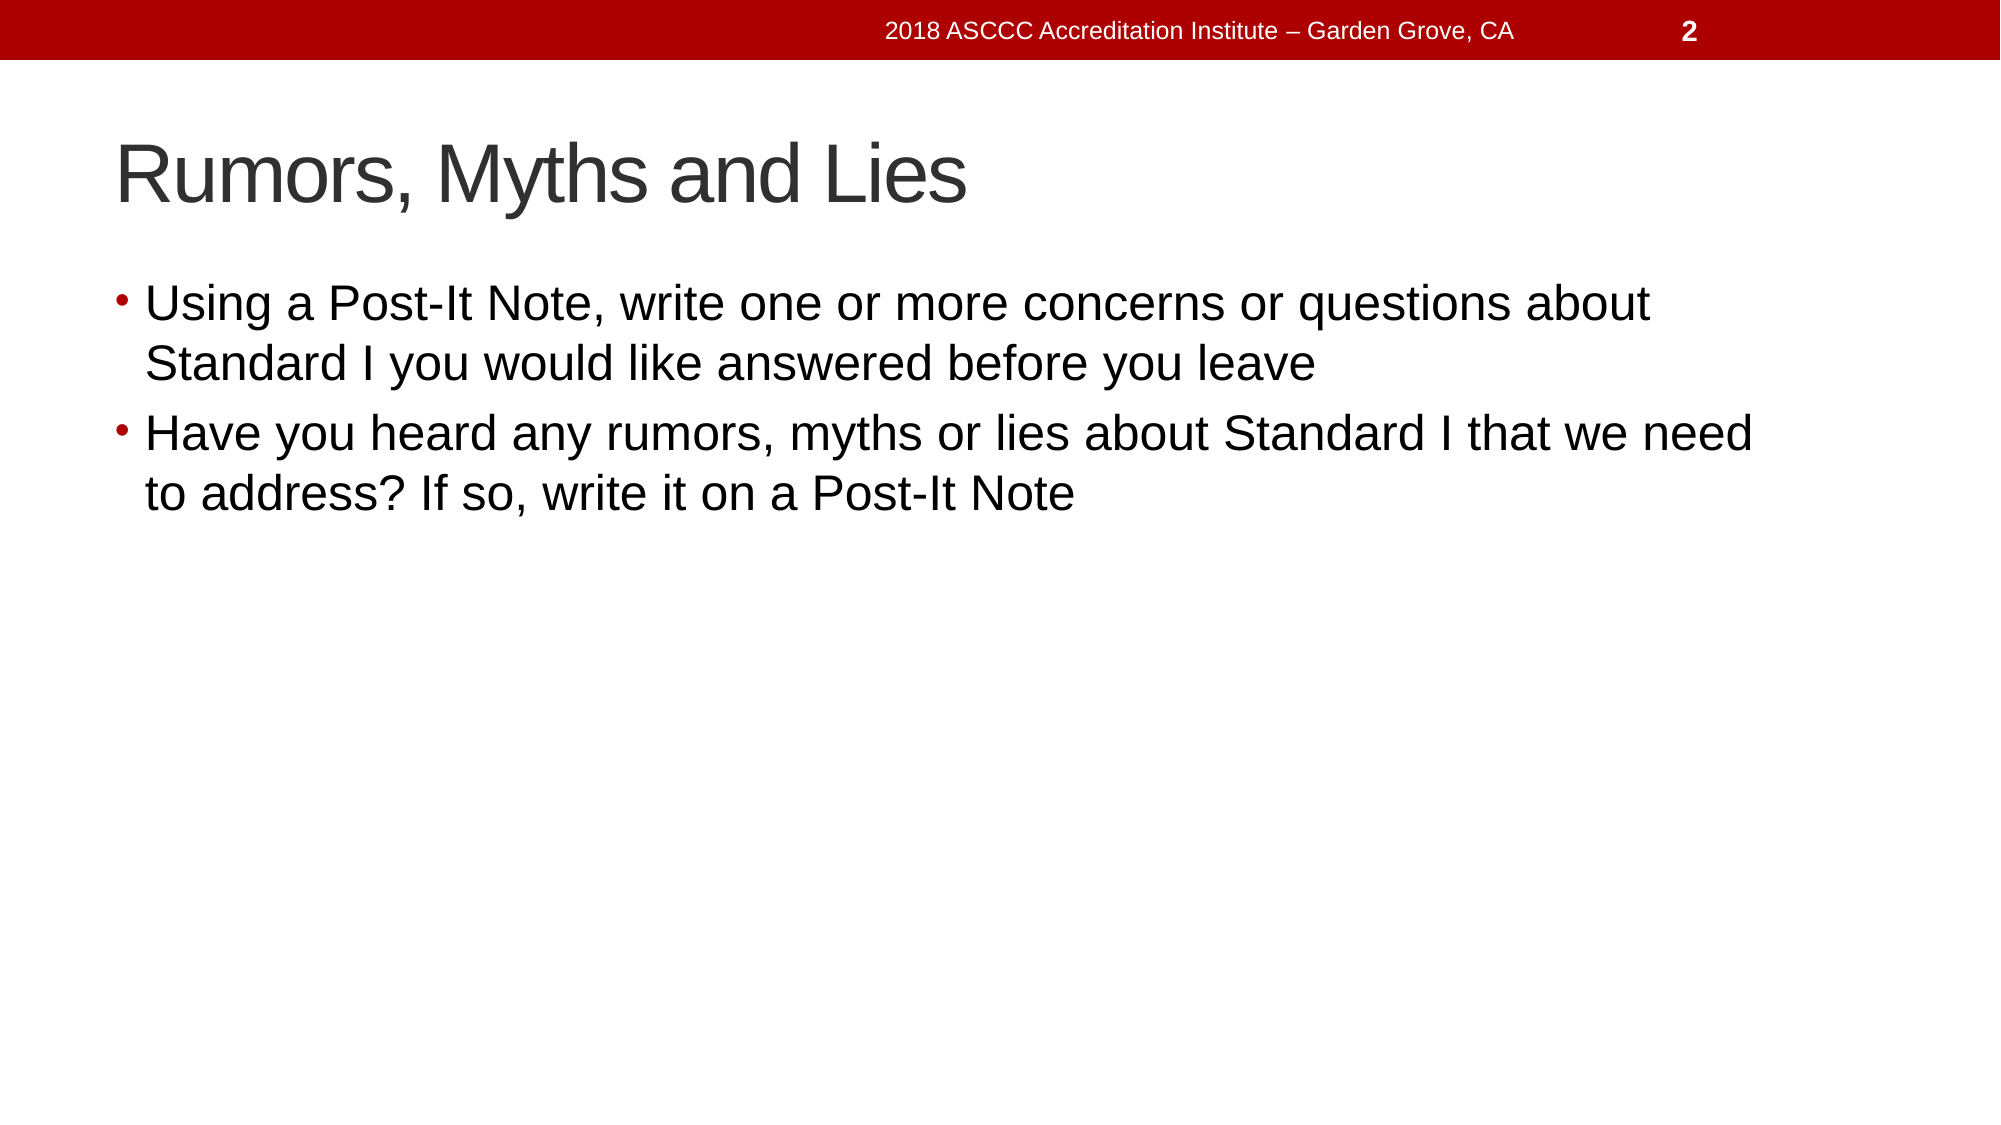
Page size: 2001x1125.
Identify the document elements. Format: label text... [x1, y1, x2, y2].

list Using a Post-It Note, write one or more concerns or questions about Standard I you would like answered before you leave Have you heard any rumors, myths or lies about Standard I that we need to address? If so, write it on a Post-It Note [99, 262, 1780, 1063]
title Rumors, Myths and Lies [99, 87, 1900, 250]
slide_number 2 [1666, 3, 1900, 57]
footer 2018 ASCCC Accreditation Institute – Garden Grove, CA [750, 3, 1650, 57]
